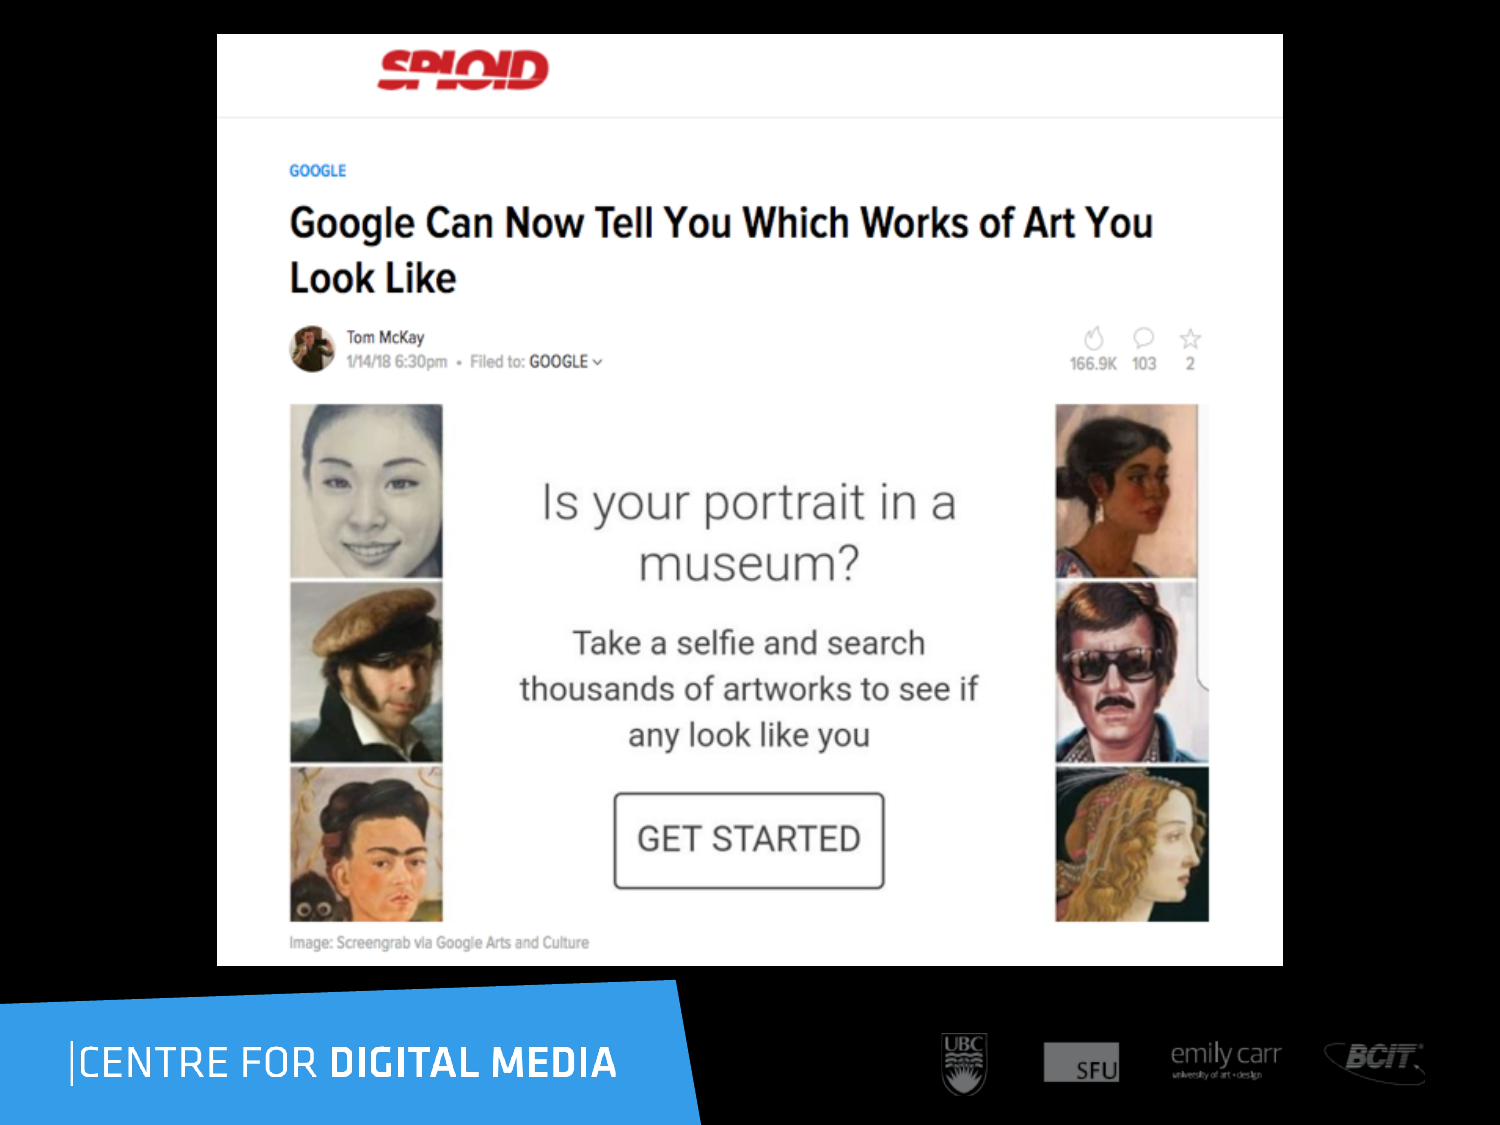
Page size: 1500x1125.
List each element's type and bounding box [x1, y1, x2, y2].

list [217, 34, 1283, 966]
